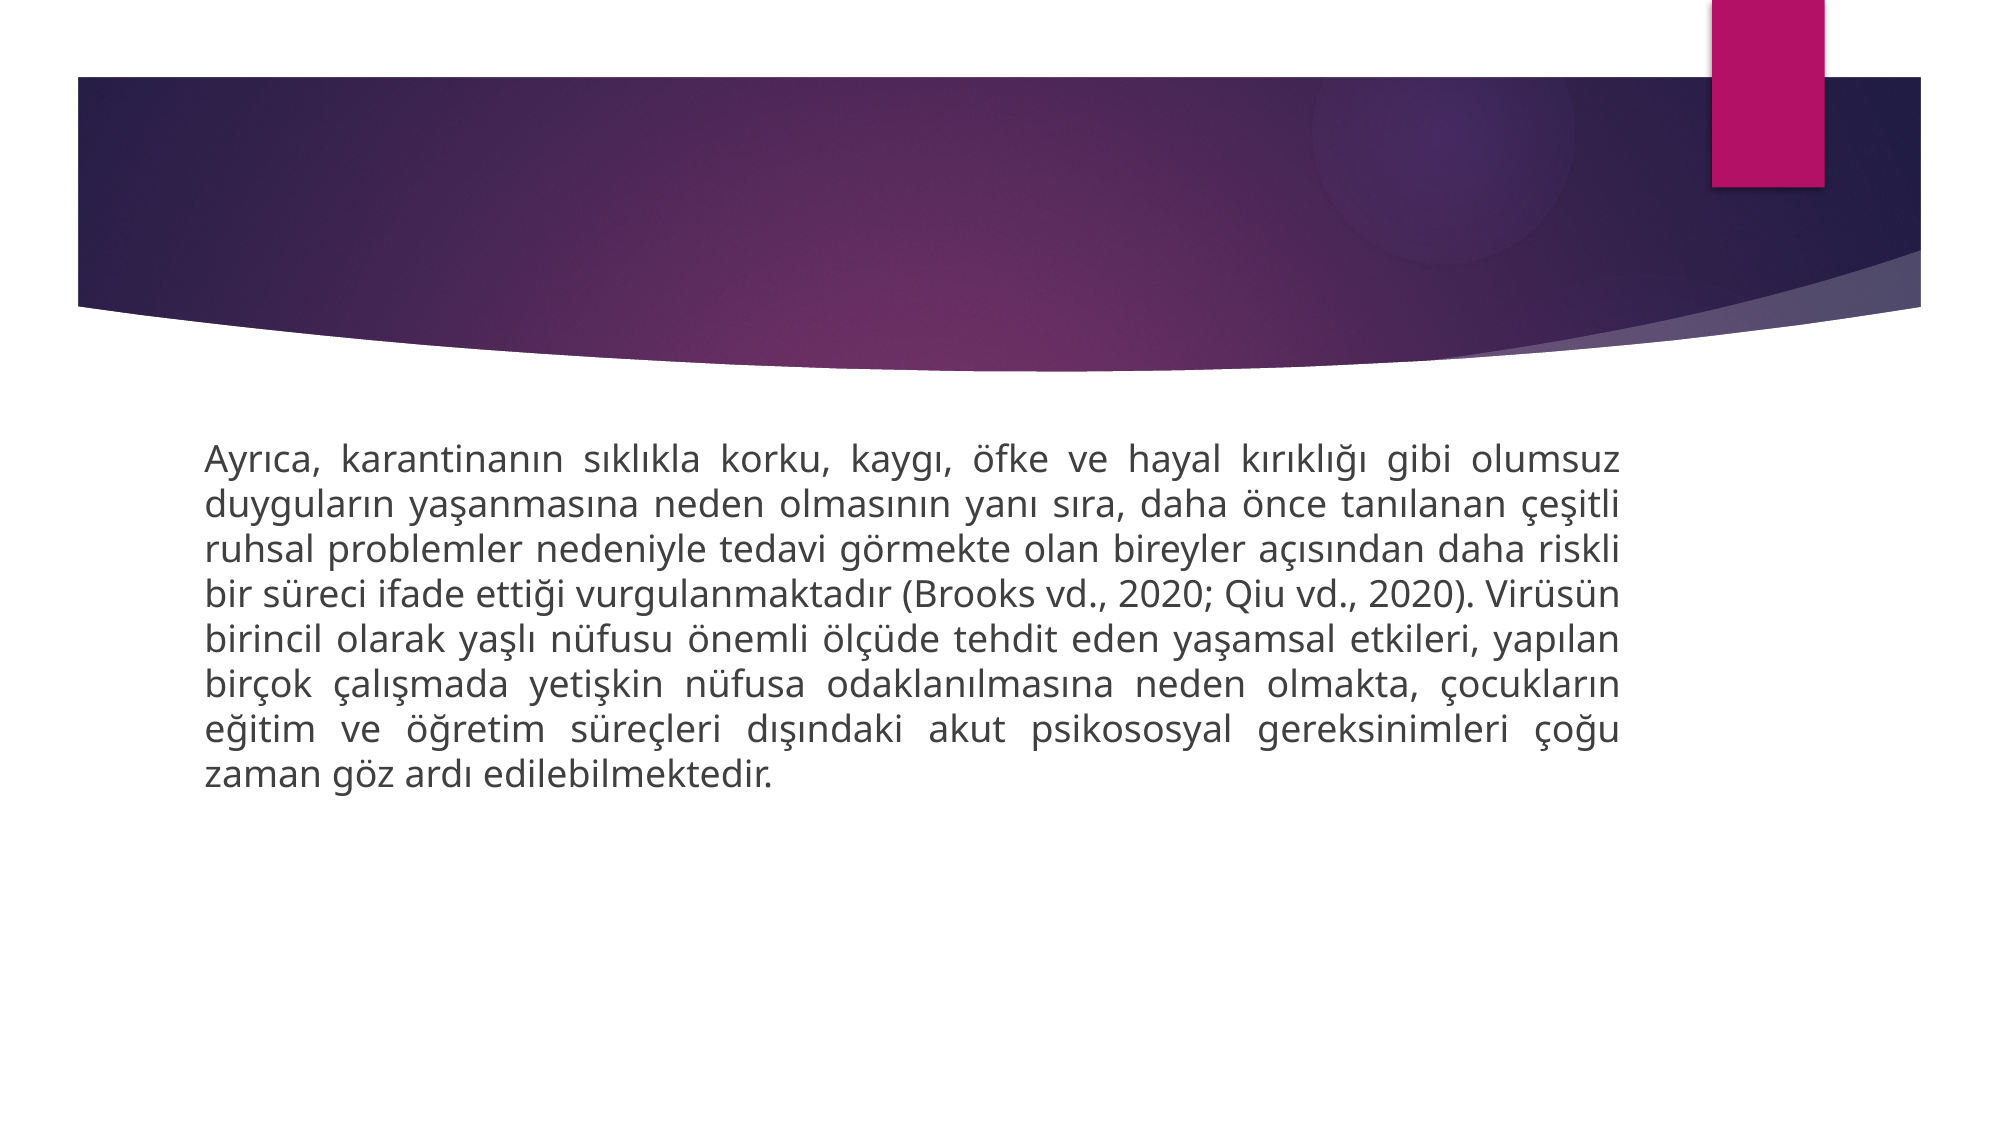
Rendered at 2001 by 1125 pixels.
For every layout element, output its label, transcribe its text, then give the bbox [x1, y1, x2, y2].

list Ayrıca, karantinanın sıklıkla korku, kaygı, öfke ve hayal kırıklığı gibi olumsuz duyguların yaşanmasına neden olmasının yanı sıra, daha önce tanılanan çeşitli ruhsal problemler nedeniyle tedavi görmekte olan bireyler açısından daha riskli bir süreci ifade ettiği vurgulanmaktadır (Brooks vd., 2020; Qiu vd., 2020). Virüsün birincil olarak yaşlı nüfusu önemli ölçüde tehdit eden yaşamsal etkileri, yapılan birçok çalışmada yetişkin nüfusa odaklanılmasına neden olmakta, çocukların eğitim ve öğretim süreçleri dışındaki akut psikososyal gereksinimleri çoğu zaman göz ardı edilebilmektedir. [189, 427, 1638, 988]
